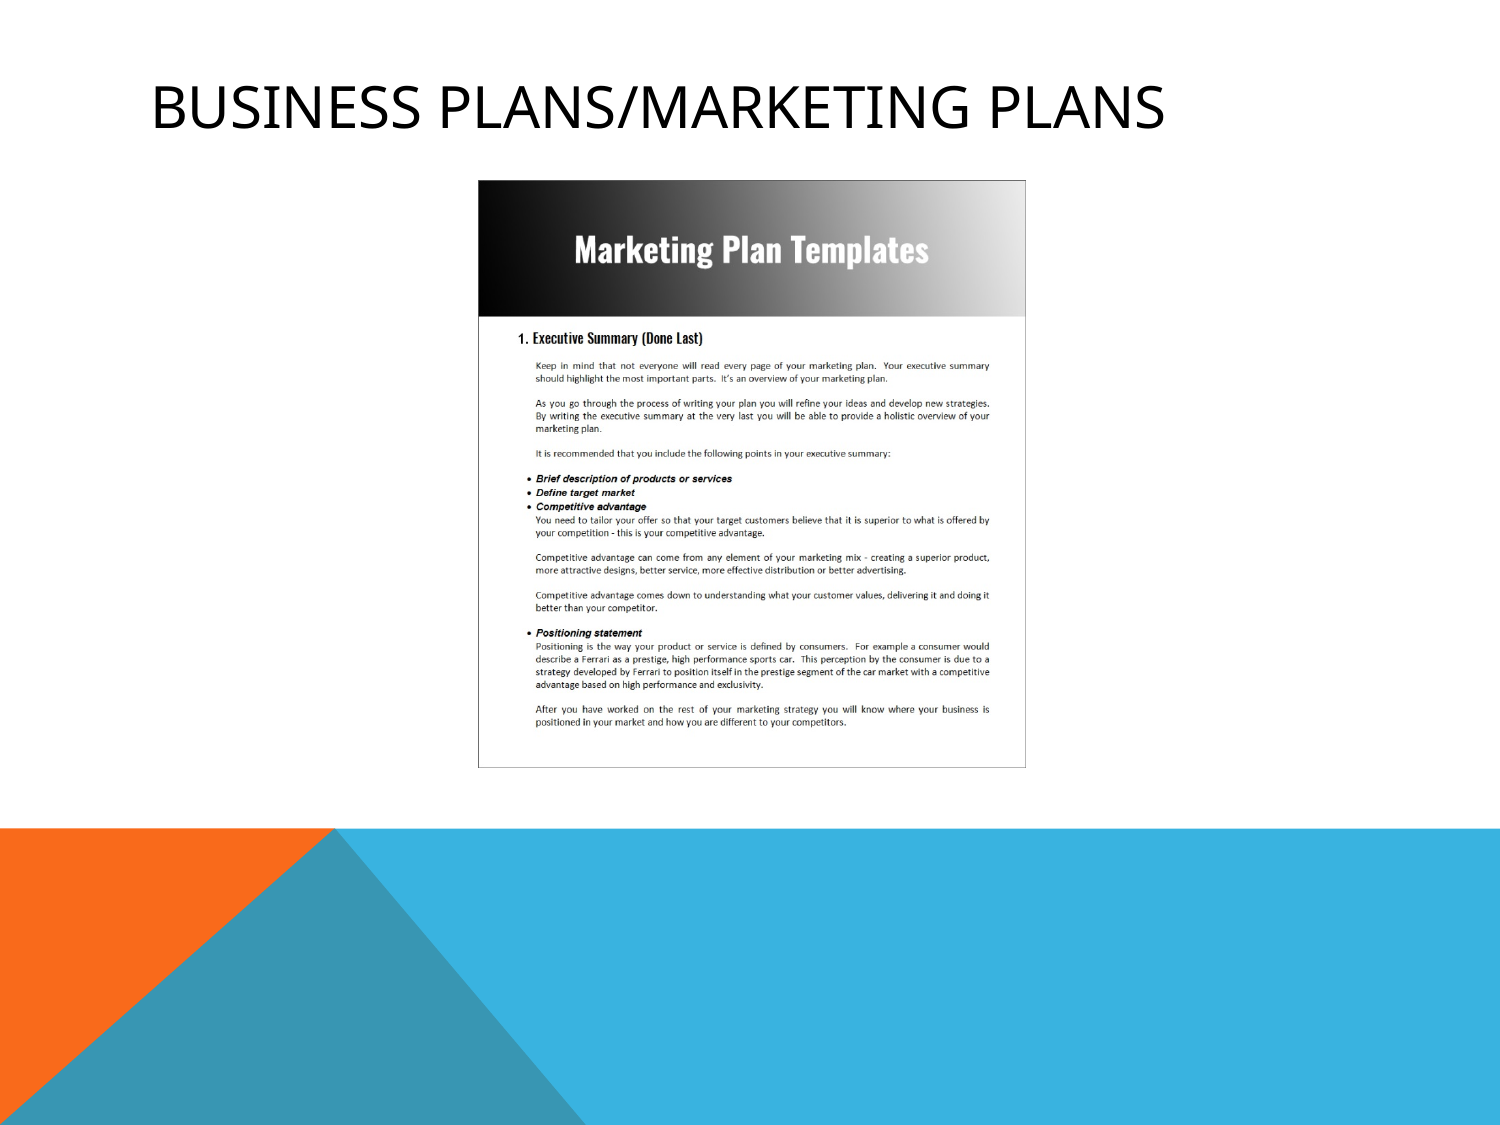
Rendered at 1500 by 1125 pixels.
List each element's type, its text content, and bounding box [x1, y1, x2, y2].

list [477, 180, 1026, 768]
title Business Plans/marketing plans [135, 60, 1369, 150]
